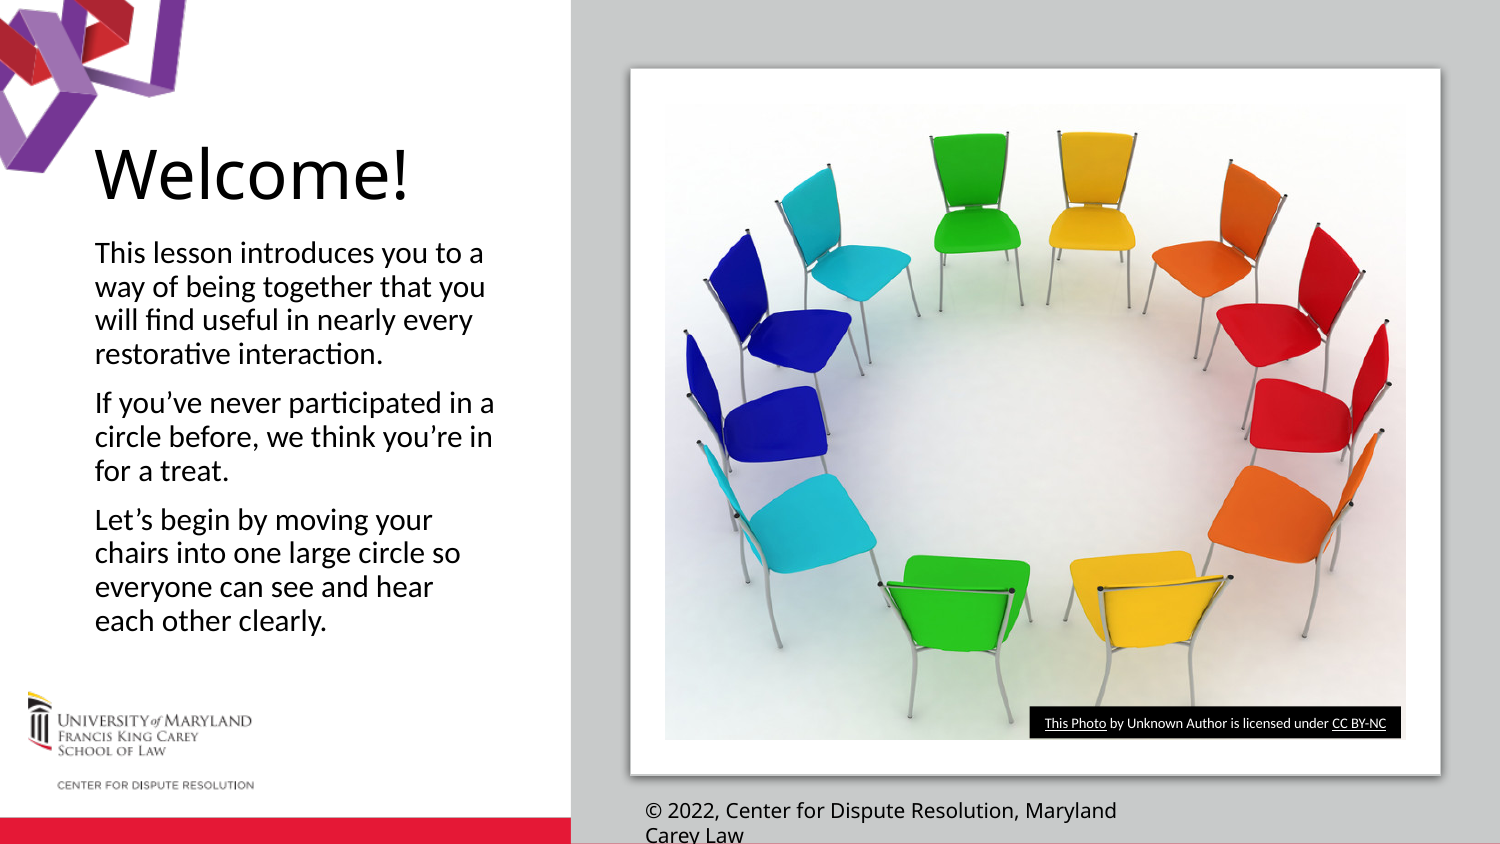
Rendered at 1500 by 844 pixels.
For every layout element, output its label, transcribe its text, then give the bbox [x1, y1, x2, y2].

text_box © 2022, Center for Dispute Resolution, Maryland Carey Law [630, 789, 1170, 844]
text_box [629, 68, 1441, 776]
title Welcome! [79, 77, 512, 229]
picture [664, 104, 1406, 740]
list This lesson introduces you to a way of being together that you will find useful in nearly every restorative interaction. If you’ve never participated in a circle before, we think you’re in for a treat. Let’s begin by moving your chairs into one large circle so everyone can see and hear each other clearly. [79, 229, 512, 695]
text_box [570, 0, 1500, 844]
